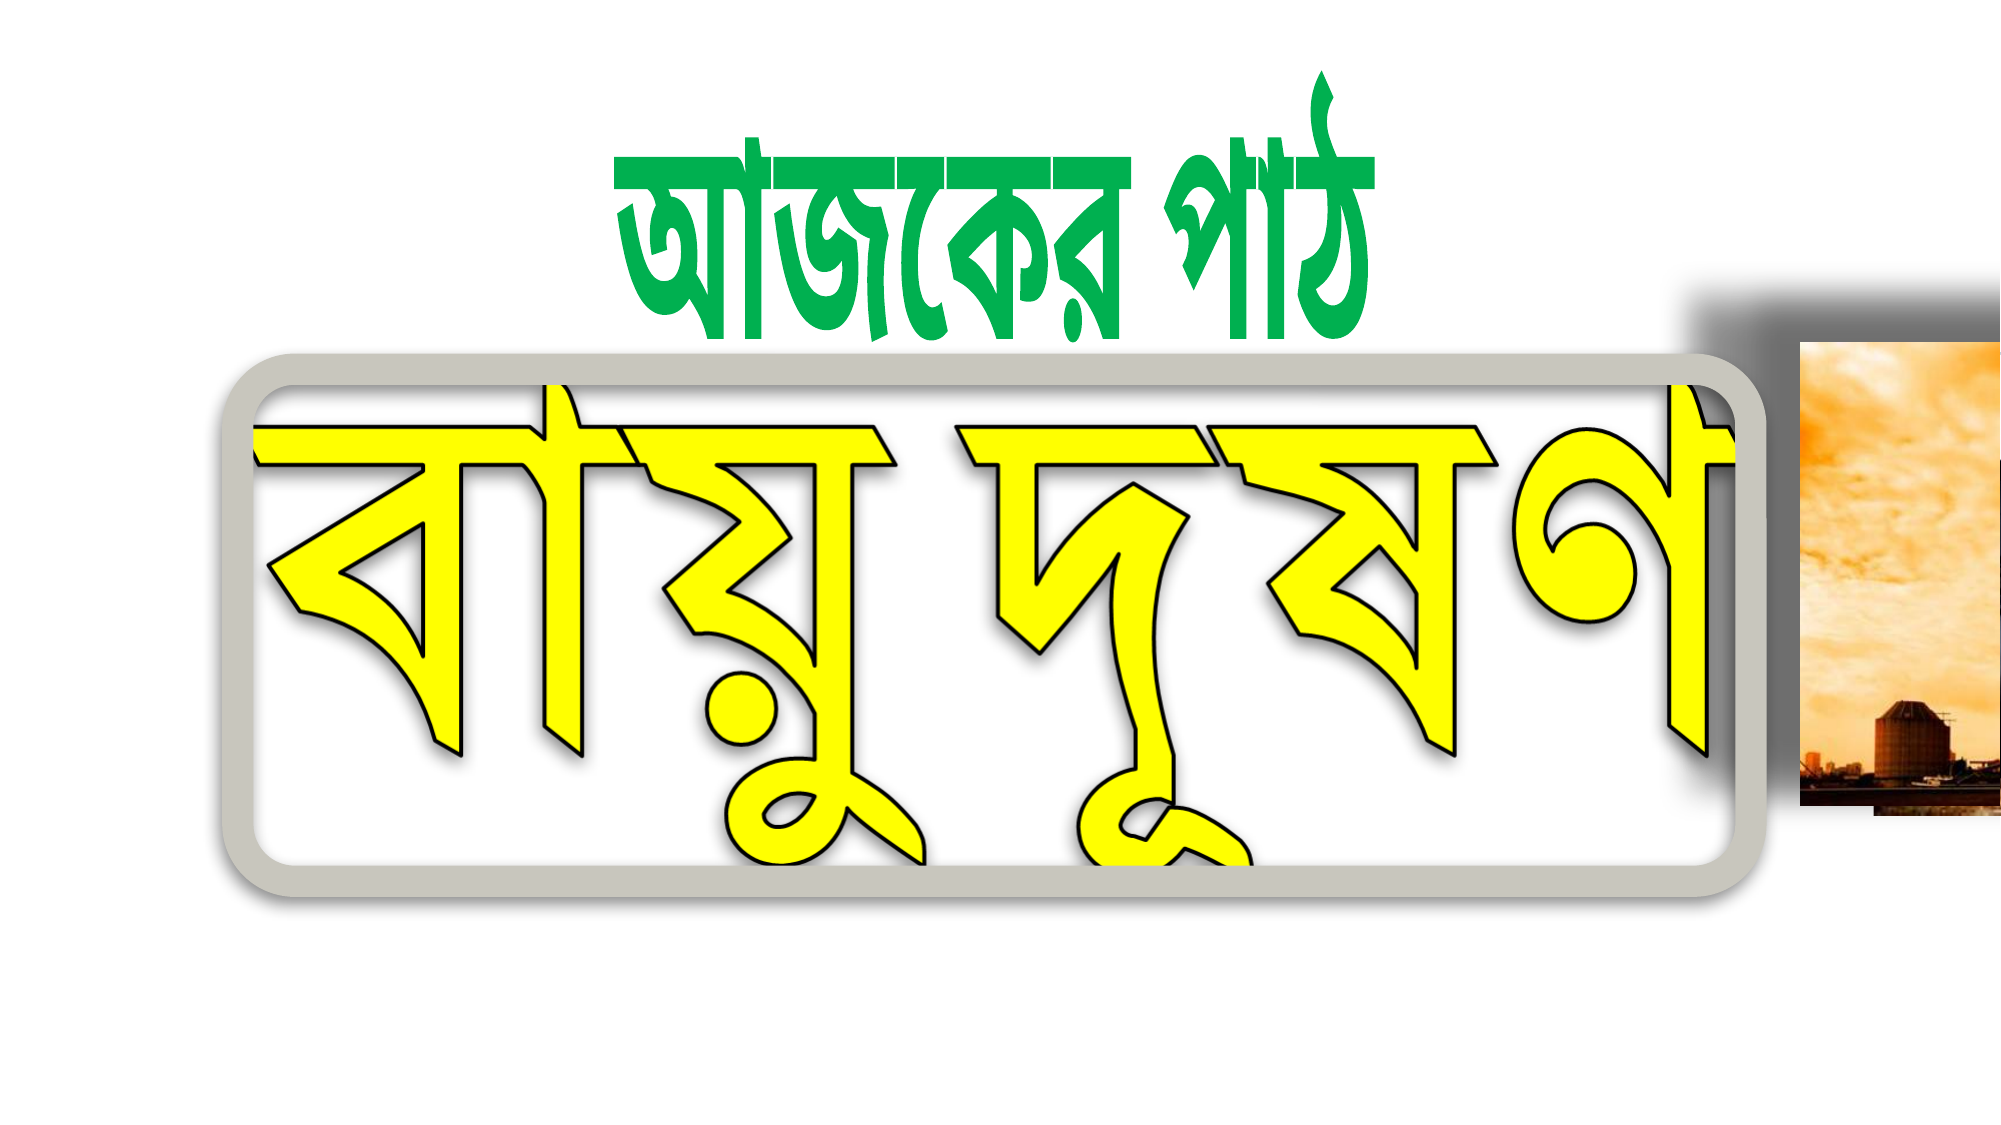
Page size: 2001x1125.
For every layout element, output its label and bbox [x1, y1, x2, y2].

picture [237, 369, 1751, 882]
text_box [1873, 813, 2000, 817]
picture [1800, 342, 2001, 806]
